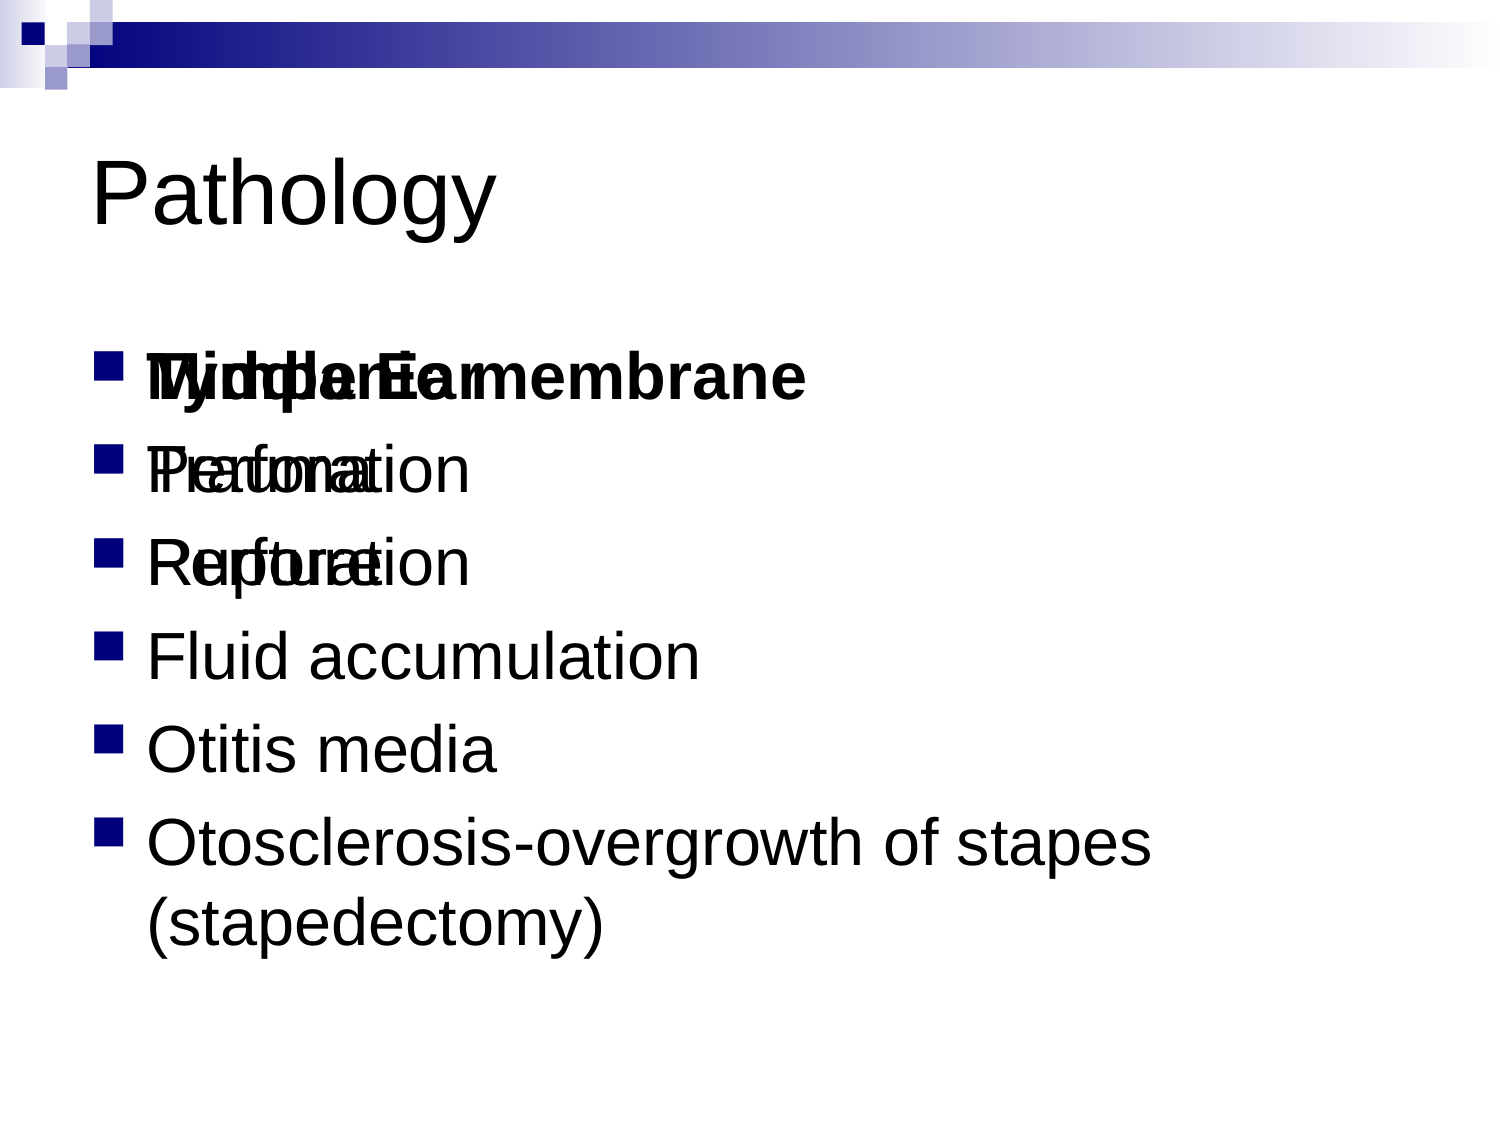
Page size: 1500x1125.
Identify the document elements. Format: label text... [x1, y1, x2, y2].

title Pathology [74, 74, 1426, 301]
list Middle Ear Trauma Perforation Fluid accumulation Otitis media Otosclerosis-overgrowth of stapes (stapedectomy) [74, 324, 1426, 963]
